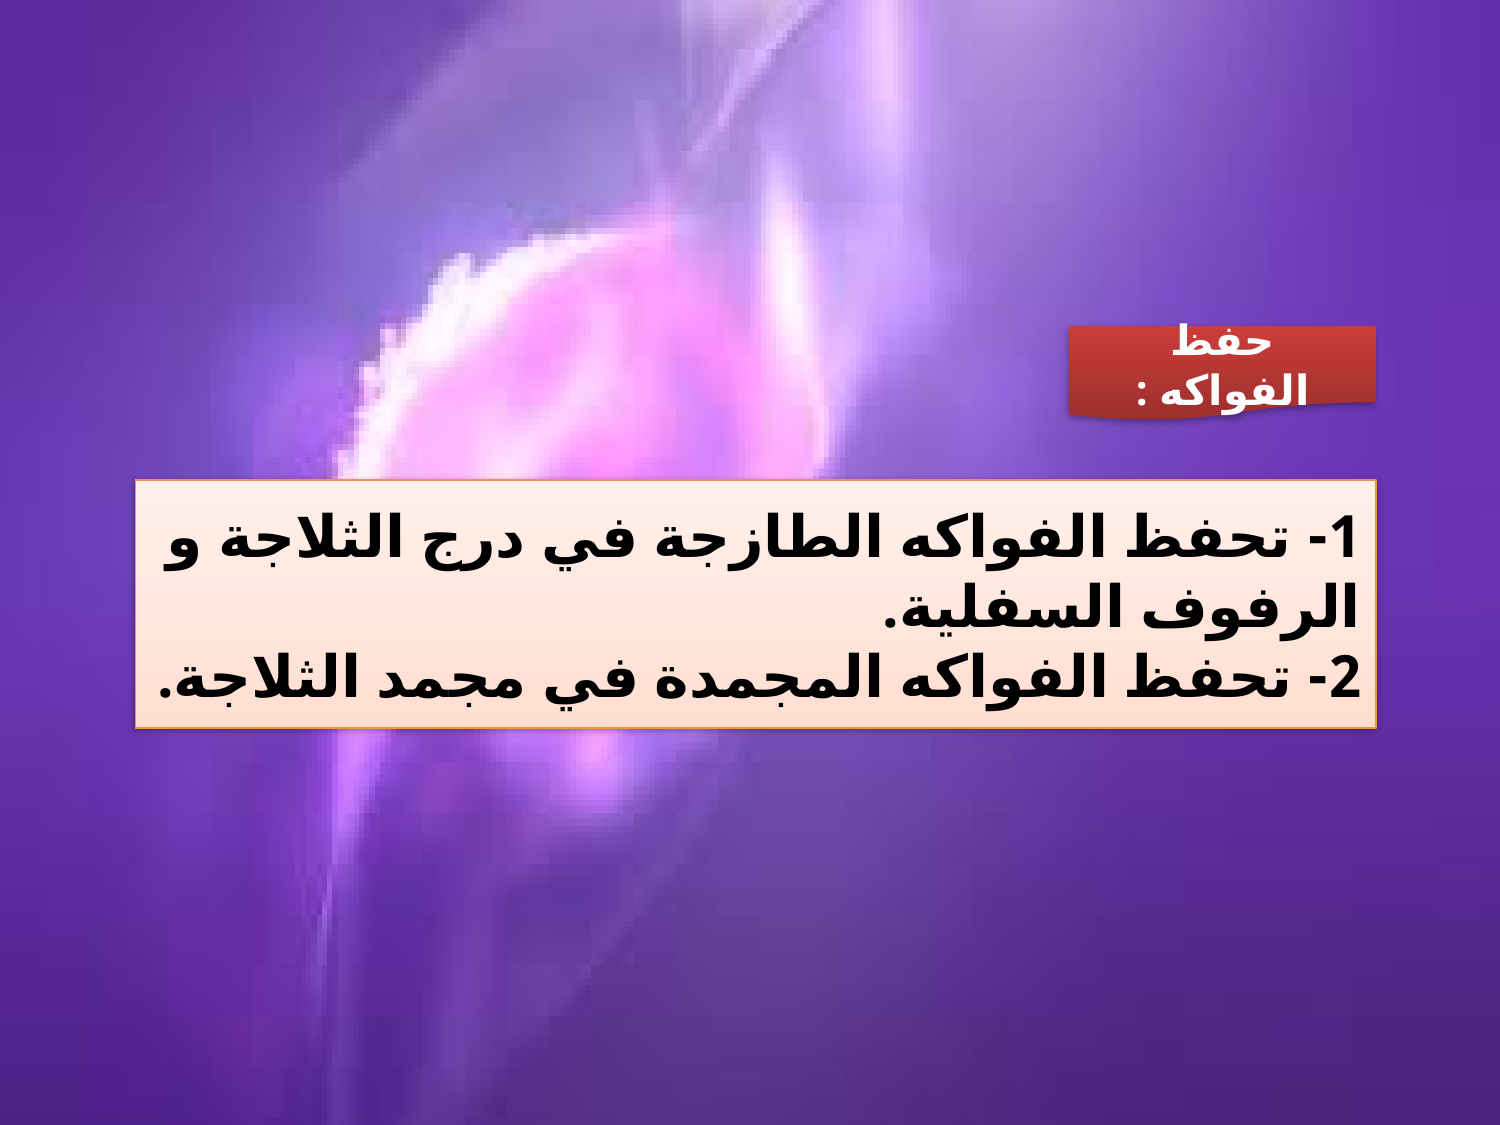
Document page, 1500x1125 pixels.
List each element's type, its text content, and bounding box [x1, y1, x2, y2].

text_box 1- تحفظ الفواكه الطازجة في درج الثلاجة و الرفوف السفلية. 2- تحفظ الفواكه المجمدة في مجمد الثلاجة. [135, 479, 1377, 729]
picture [0, 0, 1500, 1125]
text_box حفظ الفواكه : [1068, 326, 1377, 420]
